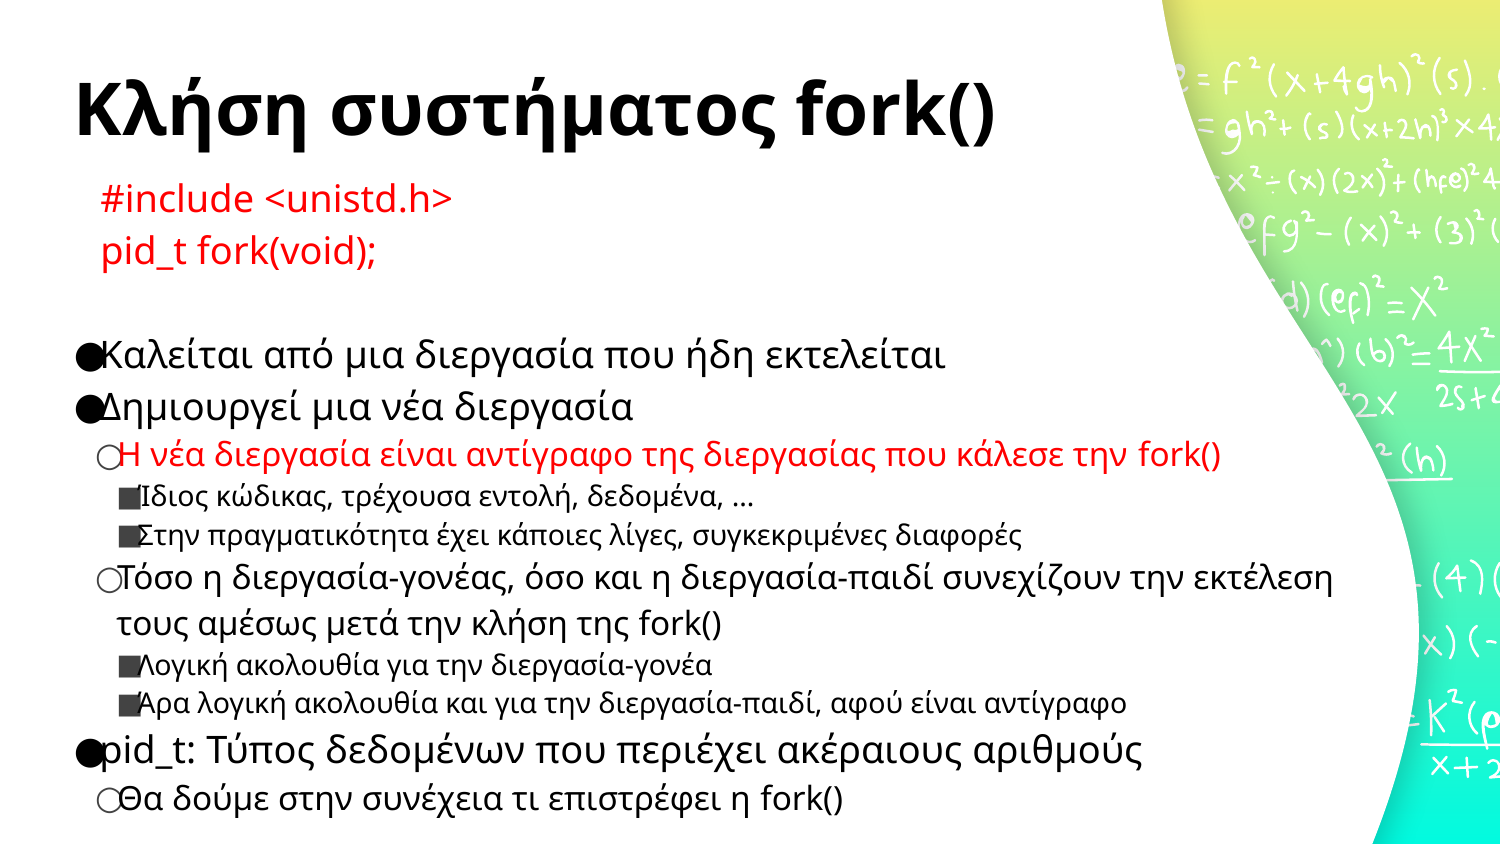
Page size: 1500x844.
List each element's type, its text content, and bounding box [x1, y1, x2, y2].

list #include <unistd.h> pid_t fork(void); Καλείται από μια διεργασία που ήδη εκτελείται Δημιουργεί μια νέα διεργασία Η νέα διεργασία είναι αντίγραφο της διεργασίας που κάλεσε την fork() Ίδιος κώδικας, τρέχουσα εντολή, δεδομένα, … Στην πραγματικότητα έχει κάποιες λίγες, συγκεκριμένες διαφορές Τόσο η διεργασία-γονέας, όσο και η διεργασία-παιδί συνεχίζουν την εκτέλεση τους αμέσως μετά την κλήση της fork() Λογική ακολουθία για την διεργασία-γονέα Άρα λογική ακολουθία και για την διεργασία-παιδί, αφού είναι αντίγραφο pid_t: Τύπος δεδομένων που περιέχει ακέραιους αριθμούς Θα δούμε στην συνέχεια τι επιστρέφει η fork() [59, 153, 1418, 833]
title Κλήση συστήματος fork() [59, 47, 1418, 142]
